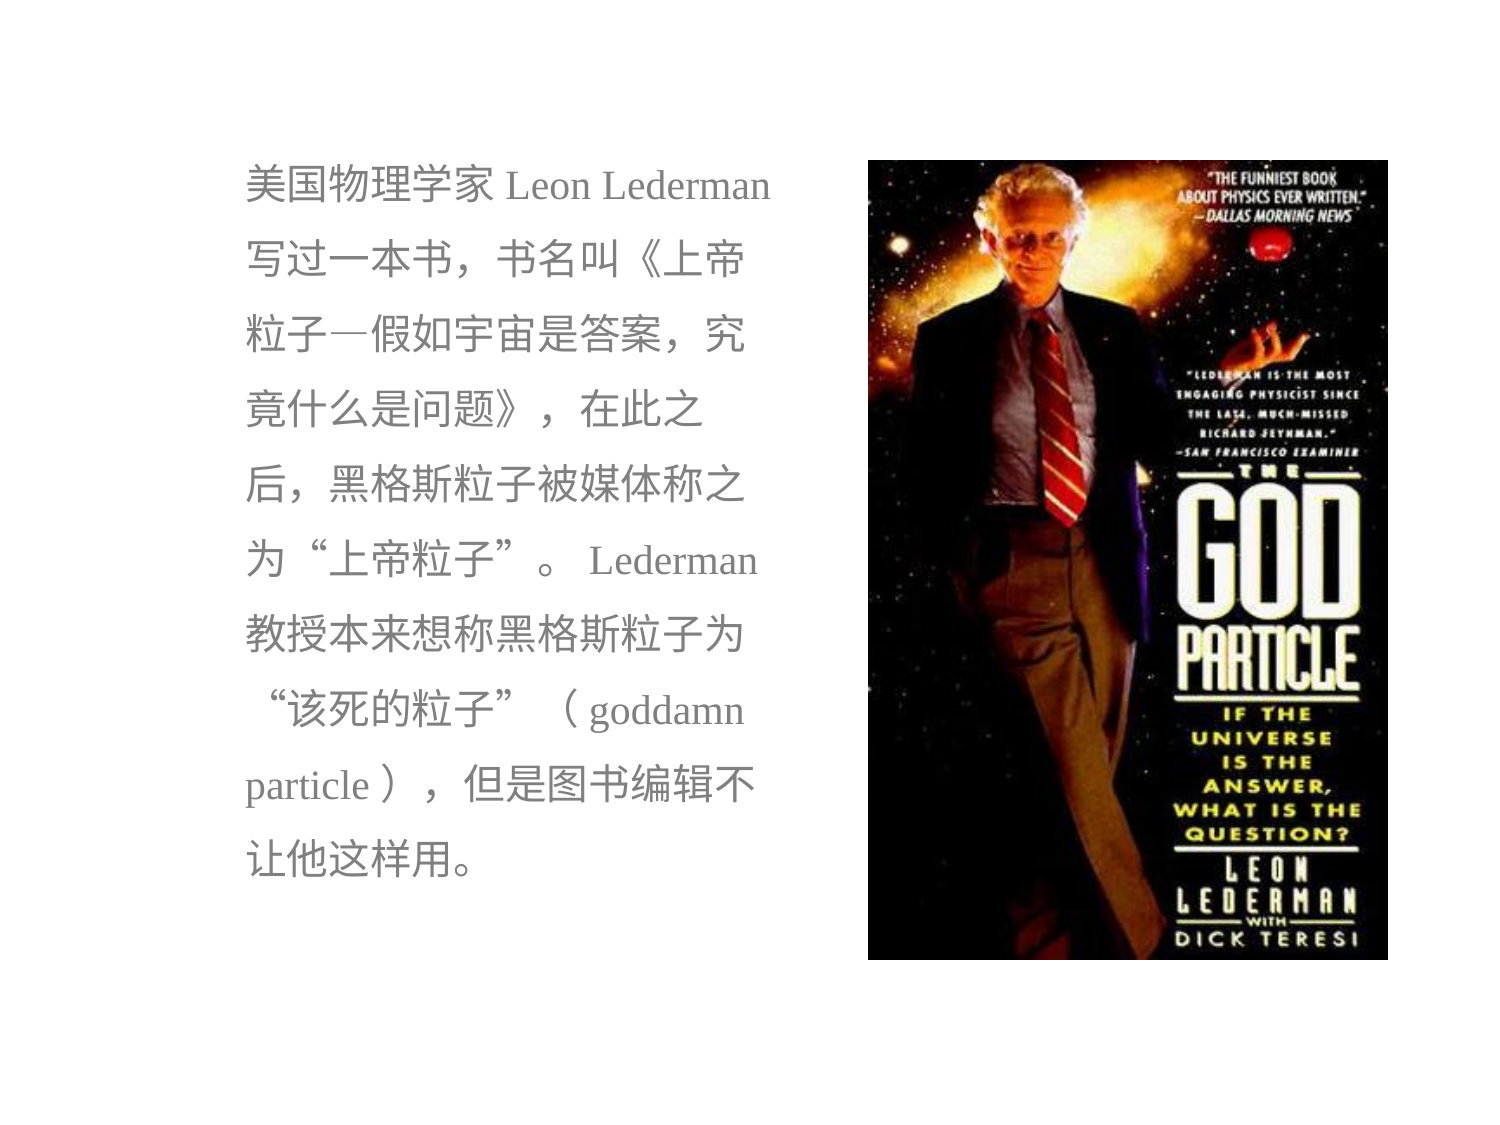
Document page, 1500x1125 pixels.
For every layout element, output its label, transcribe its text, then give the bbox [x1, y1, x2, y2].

picture [868, 160, 1388, 960]
text_box 美国物理学家Leon Lederman写过一本书，书名叫《上帝粒子—假如宇宙是答案，究竟什么是问题》，在此之后，黑格斯粒子被媒体称之为“上帝粒子”。Lederman教授本来想称黑格斯粒子为“该死的粒子”（goddamn particle），但是图书编辑不让他这样用。 [230, 125, 798, 891]
